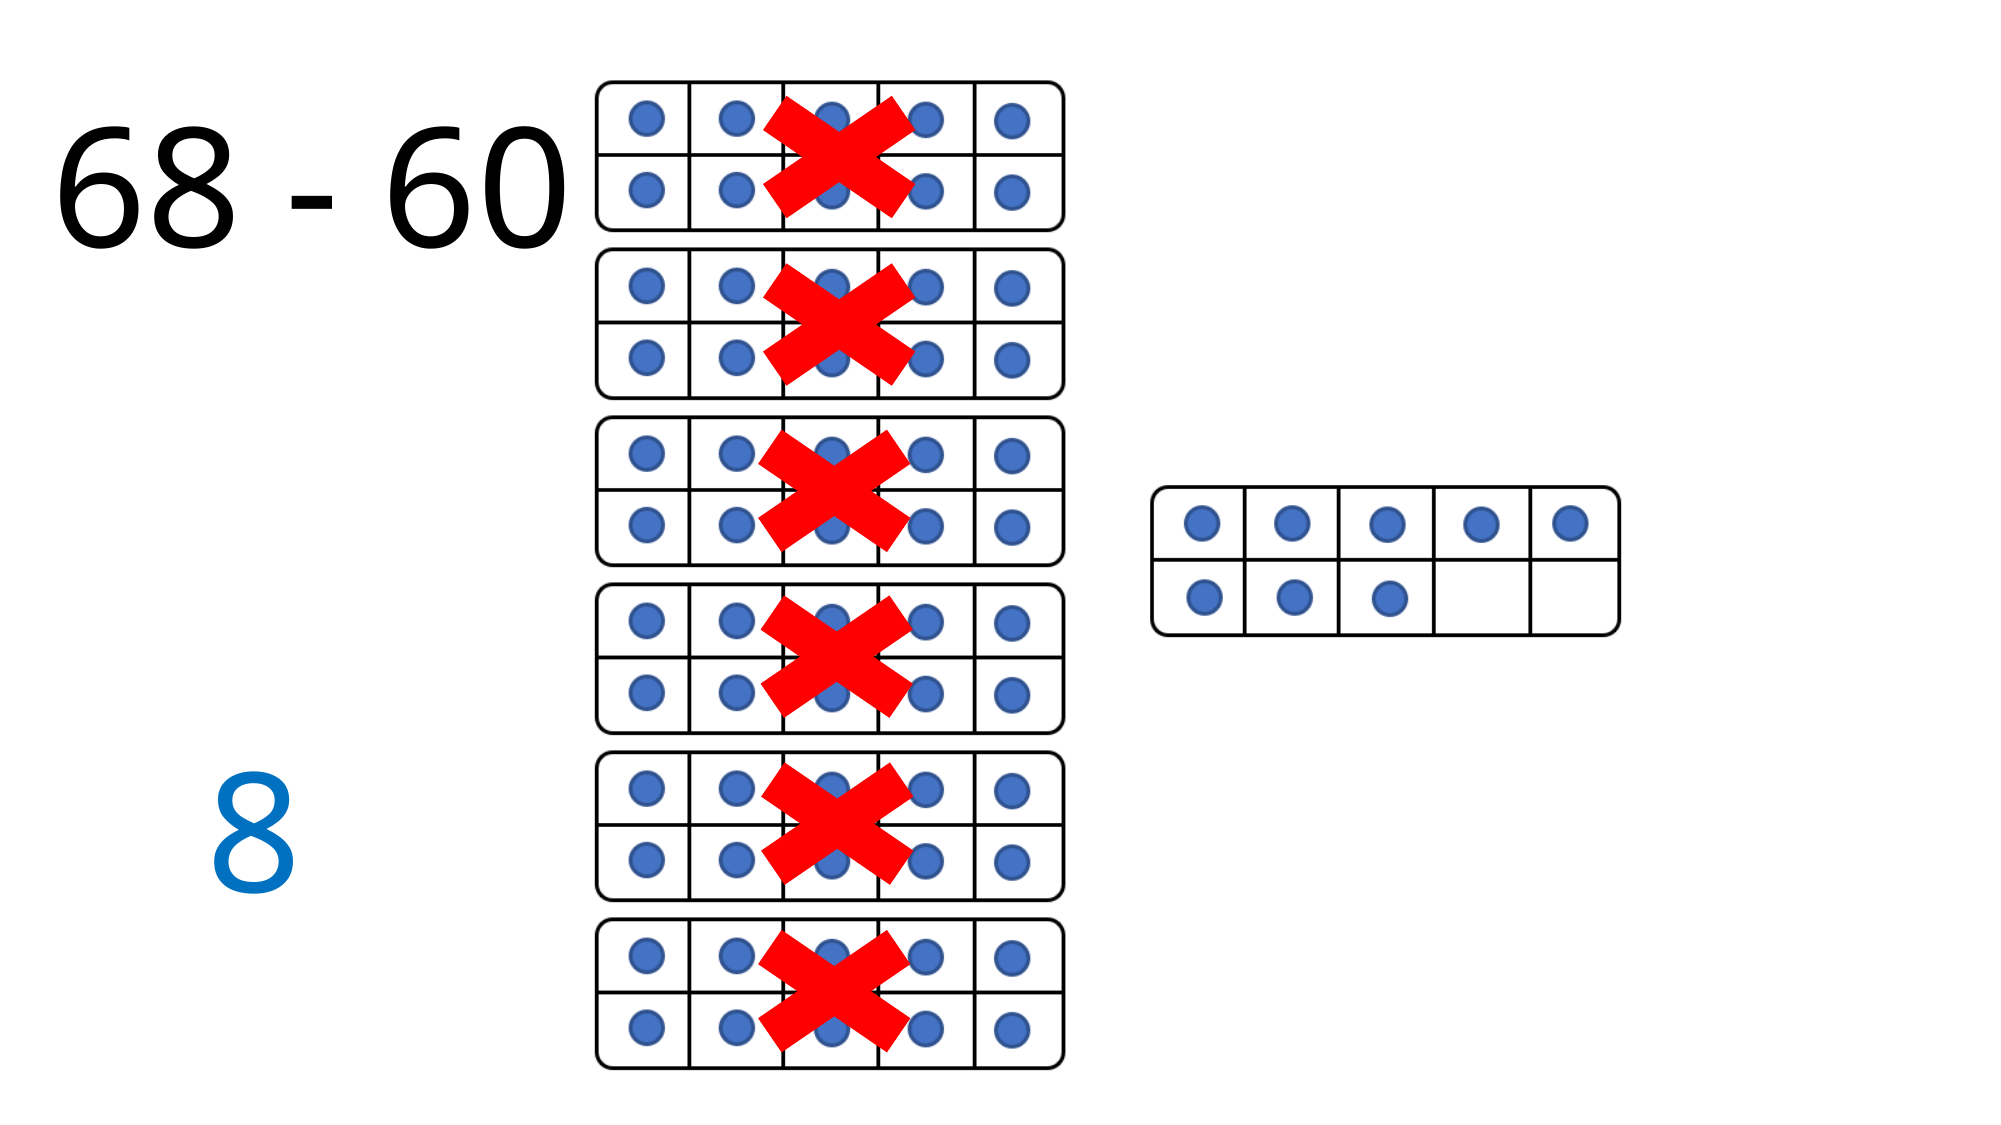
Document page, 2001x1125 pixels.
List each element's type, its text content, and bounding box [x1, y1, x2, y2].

picture [585, 73, 1073, 1079]
picture [1144, 479, 1630, 646]
text_box 8 [191, 718, 317, 934]
text_box 68 - 60 [36, 73, 585, 288]
